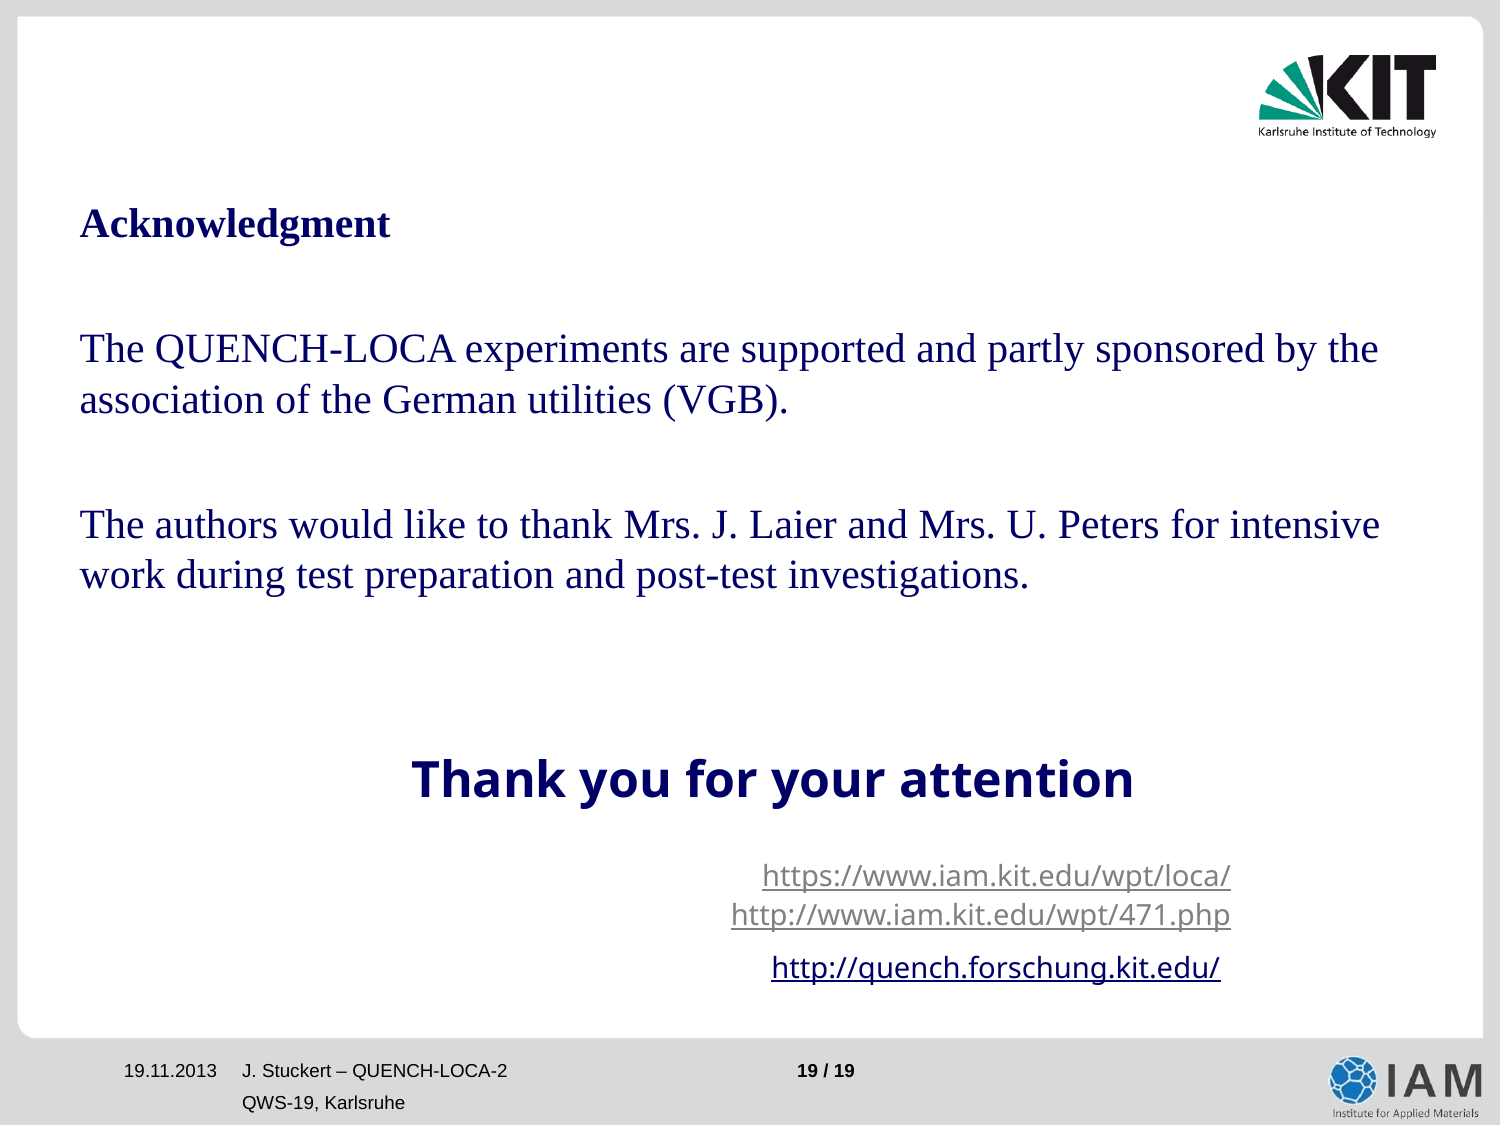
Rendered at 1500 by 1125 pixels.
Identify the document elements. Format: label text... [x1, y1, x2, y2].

text_box Thank you for your attention https://www.iam.kit.edu/wpt/loca/ http://www.iam.kit.edu/wpt/471.php http://quench.forschung.kit.edu/ [301, 739, 1247, 994]
text_box Acknowledgment The QUENCH-LOCA experiments are supported and partly sponsored by the association of the German utilities (VGB). The authors would like to thank Mrs. J. Laier and Mrs. U. Peters for intensive work during test preparation and post-test investigations. [64, 188, 1436, 604]
picture [0, 0, 1500, 1125]
